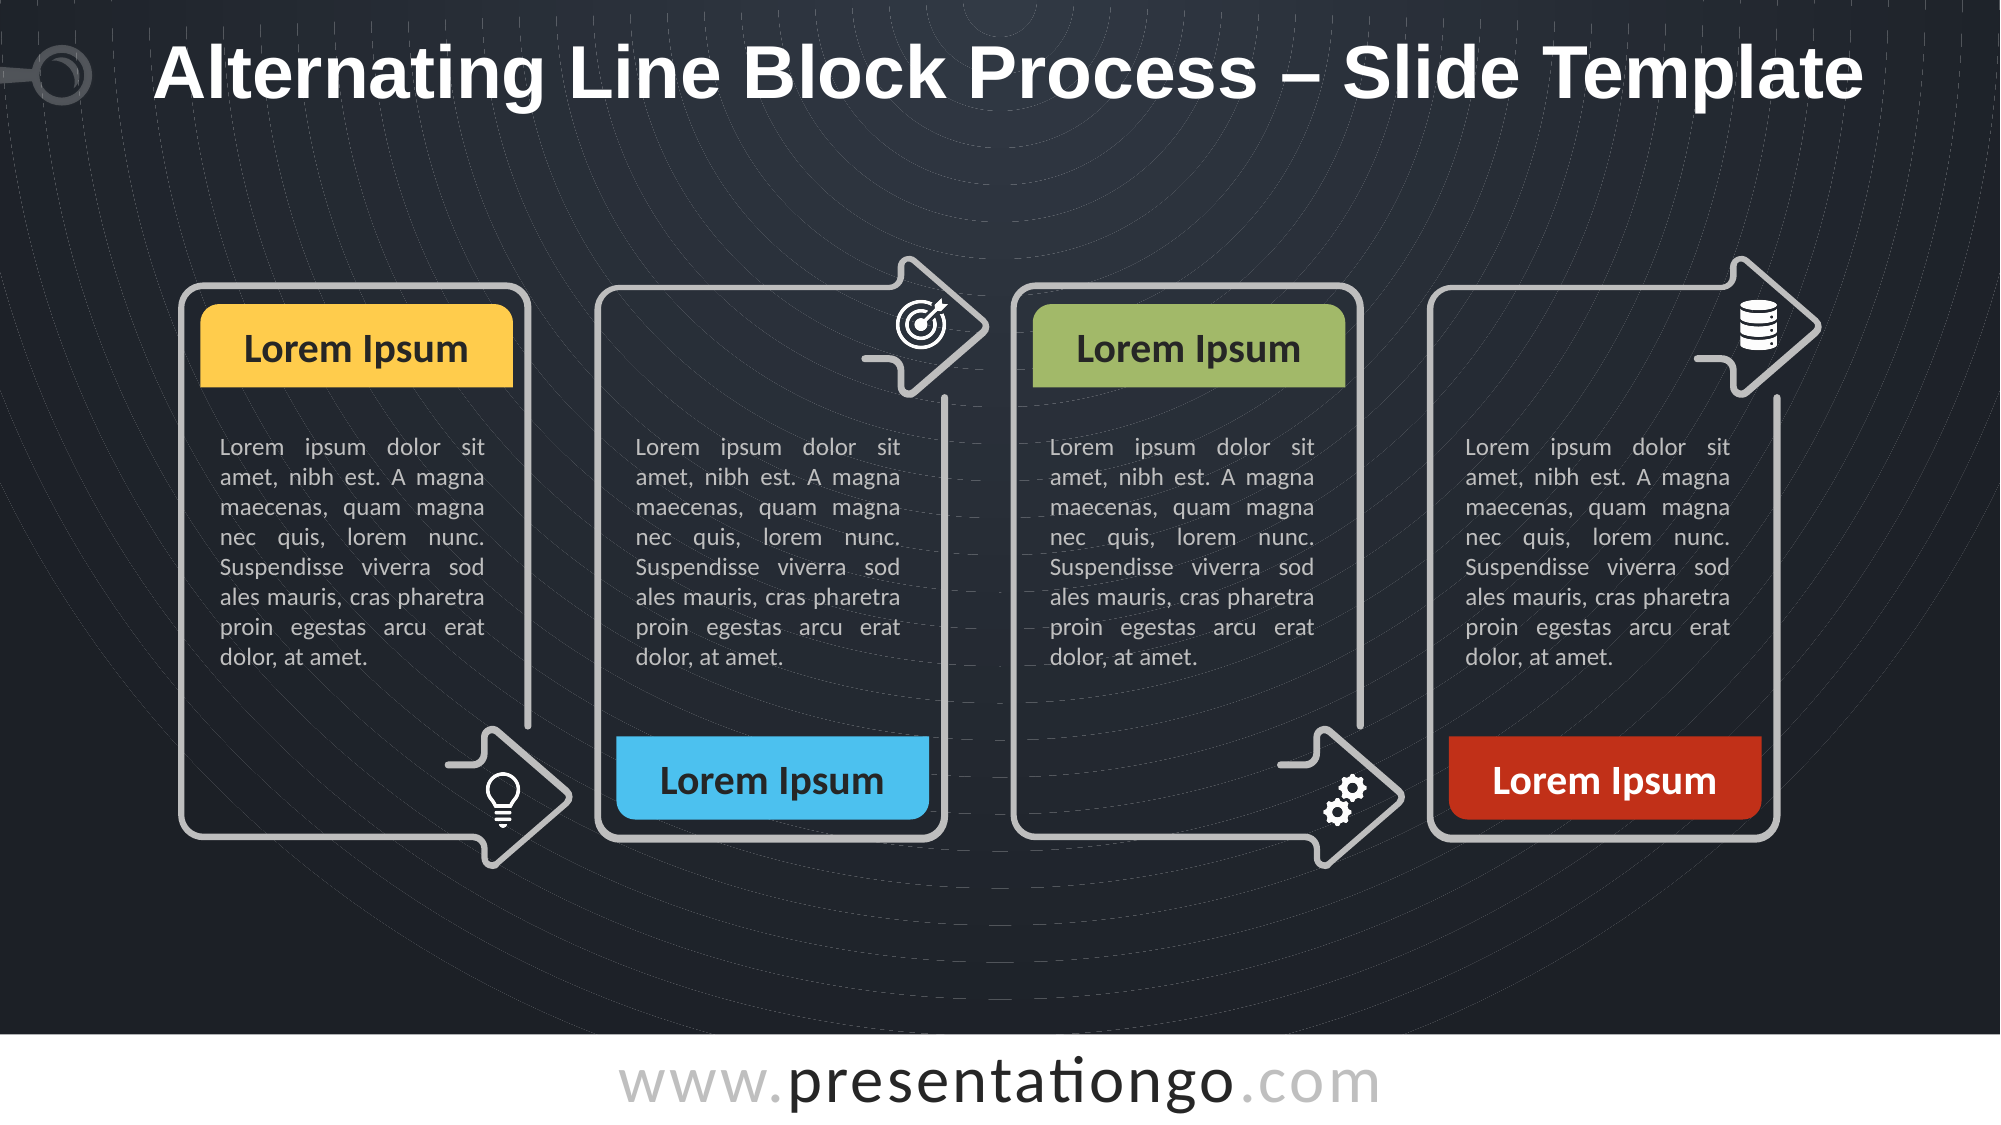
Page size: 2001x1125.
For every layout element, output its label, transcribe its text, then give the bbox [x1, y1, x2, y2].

text_box [1426, 255, 1789, 843]
text_box [1010, 282, 1371, 870]
picture [1727, 293, 1790, 357]
text_box Lorem ipsum dolor sit amet, nibh est. A magna maecenas, quam magna nec quis, lorem nunc. Suspendisse viverra sod ales mauris, cras pharetra proin egestas arcu erat dolor, at amet. [220, 423, 486, 678]
text_box Lorem Ipsum [200, 304, 513, 388]
picture [890, 292, 954, 355]
text_box Lorem Ipsum [616, 736, 930, 820]
text_box [1693, 294, 1822, 398]
text_box Lorem ipsum dolor sit amet, nibh est. A magna maecenas, quam magna nec quis, lorem nunc. Suspendisse viverra sod ales mauris, cras pharetra proin egestas arcu erat dolor, at amet. [1049, 423, 1316, 678]
text_box Lorem ipsum dolor sit amet, nibh est. A magna maecenas, quam magna nec quis, lorem nunc. Suspendisse viverra sod ales mauris, cras pharetra proin egestas arcu erat dolor, at amet. [1465, 423, 1732, 678]
picture [1313, 768, 1377, 832]
text_box [1277, 725, 1405, 827]
picture [471, 768, 535, 832]
text_box Lorem ipsum dolor sit amet, nibh est. A magna maecenas, quam magna nec quis, lorem nunc. Suspendisse viverra sod ales mauris, cras pharetra proin egestas arcu erat dolor, at amet. [635, 423, 902, 678]
text_box [178, 282, 573, 870]
text_box Lorem Ipsum [1032, 304, 1346, 388]
text_box Lorem Ipsum [1448, 736, 1762, 820]
title Alternating Line Block Process – Slide Template [137, 26, 2000, 148]
text_box [594, 255, 990, 843]
